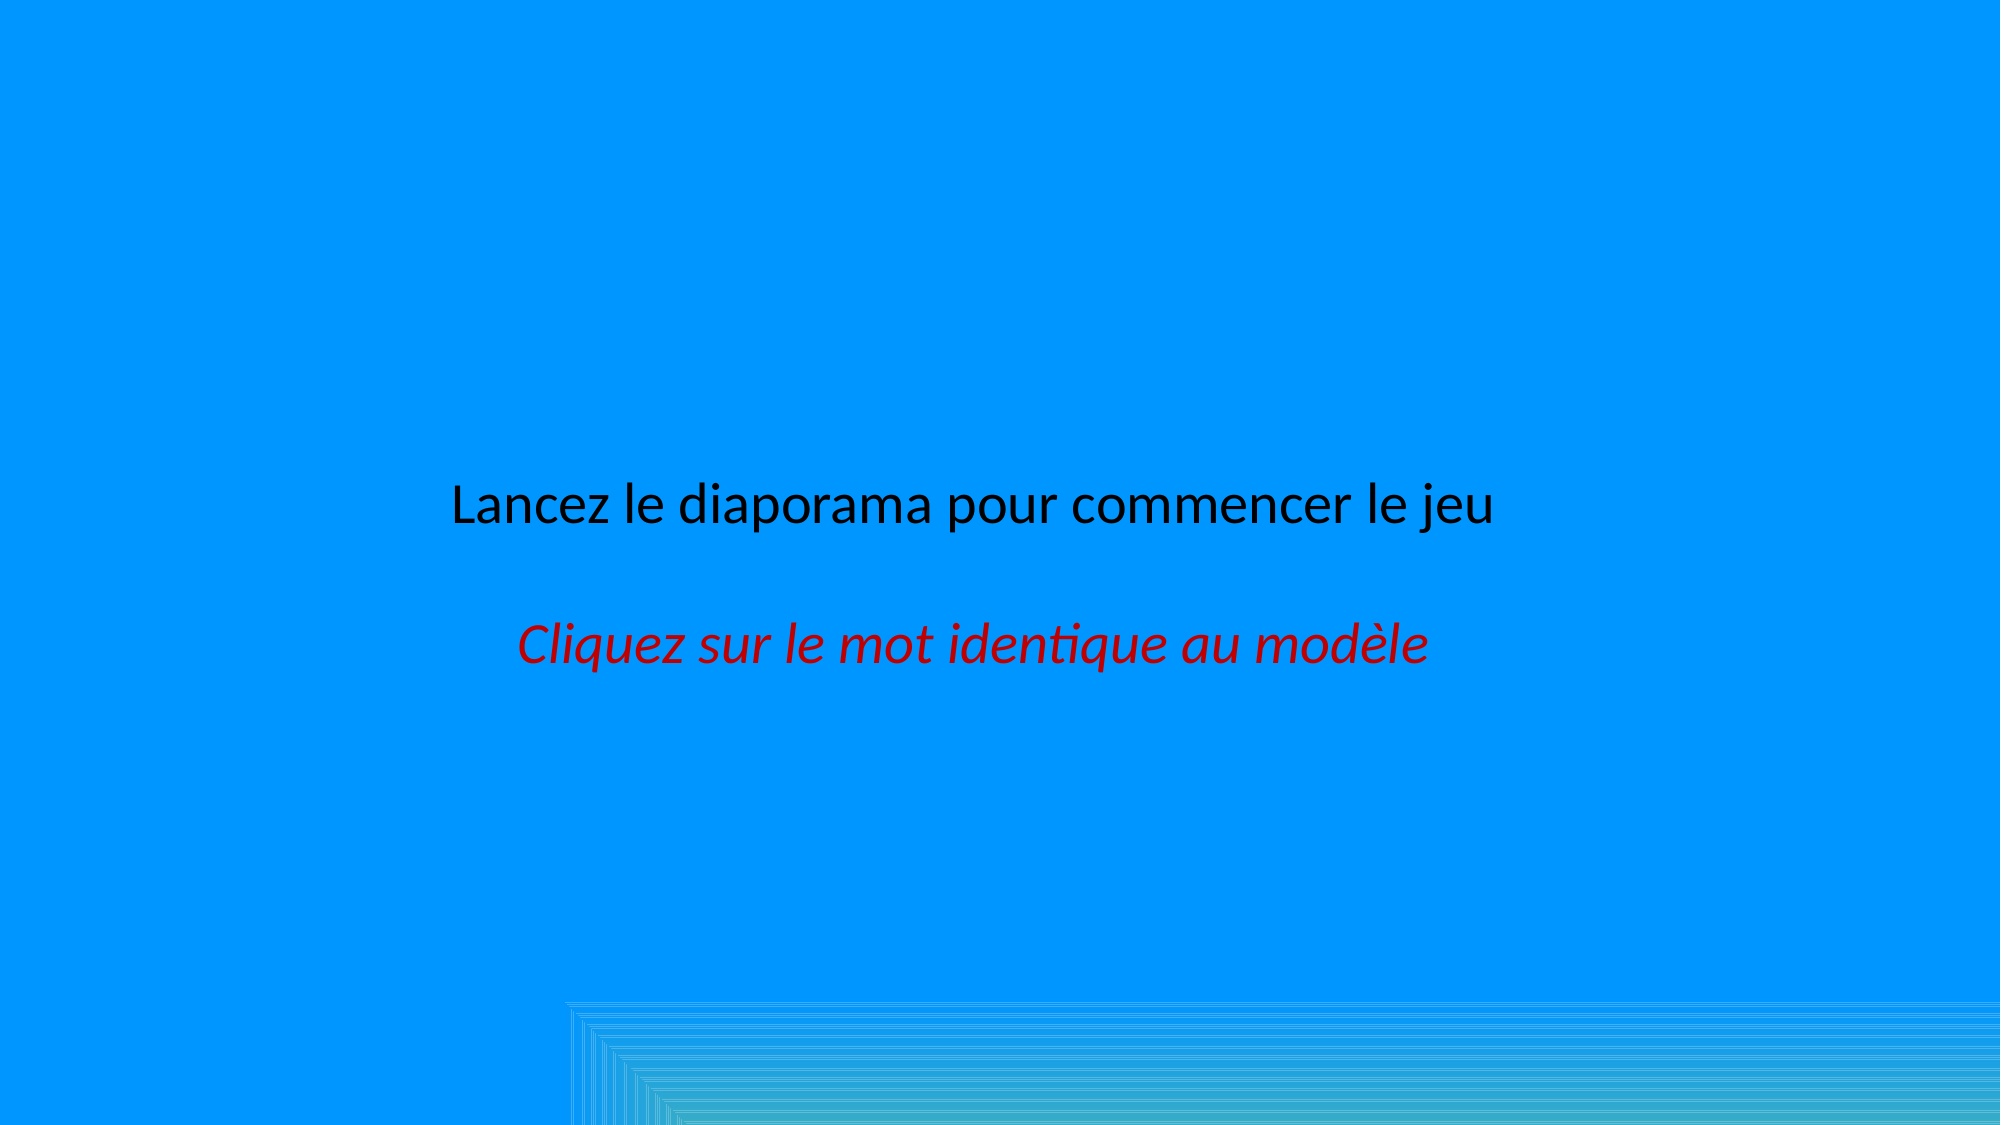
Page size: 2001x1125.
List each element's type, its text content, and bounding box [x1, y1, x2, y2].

text_box Lancez le diaporama pour commencer le jeu Cliquez sur le mot identique au modèle [436, 457, 1511, 683]
